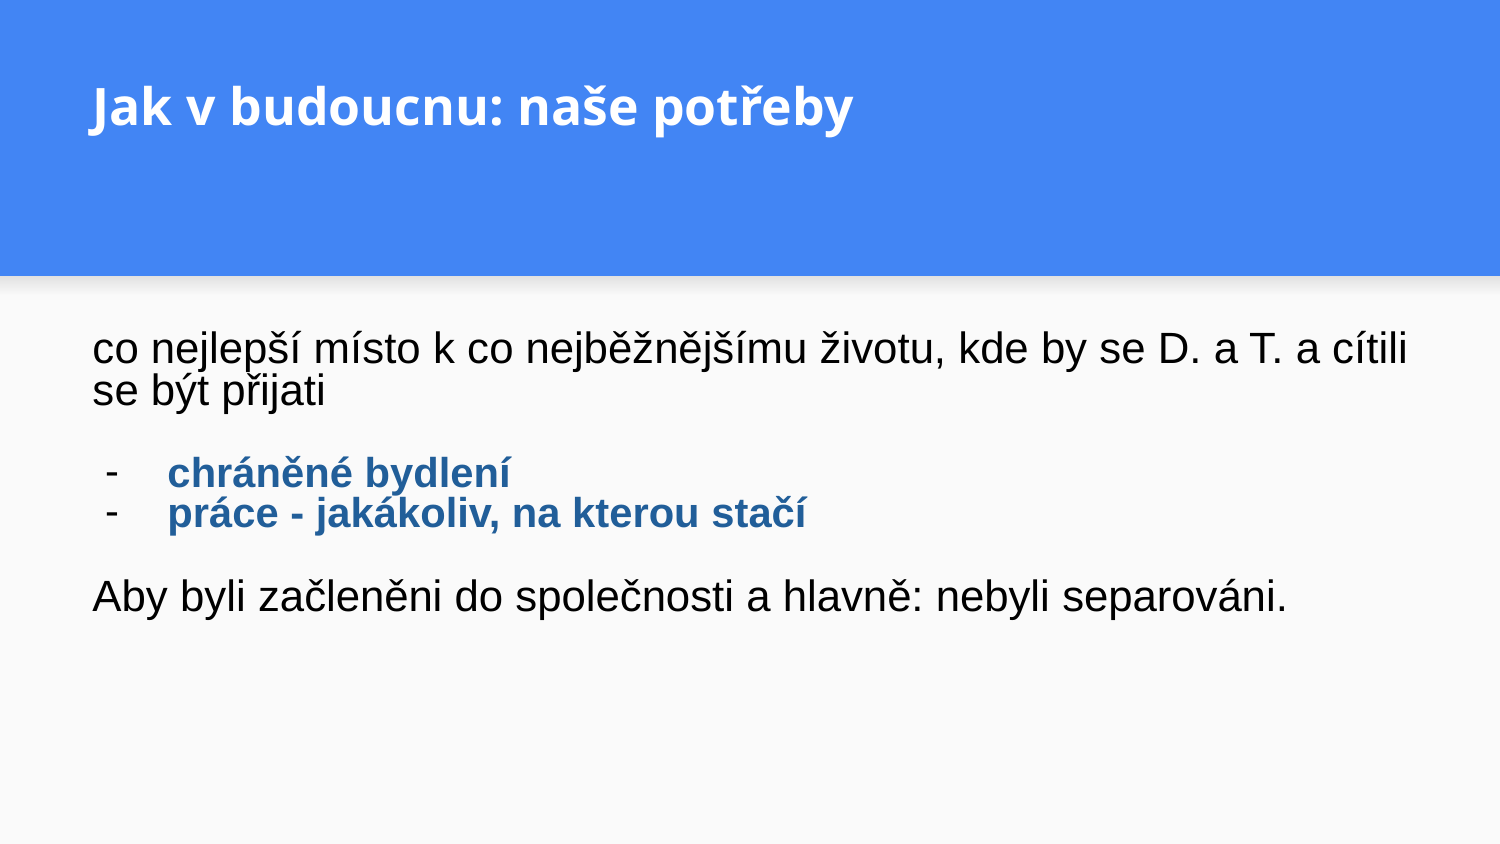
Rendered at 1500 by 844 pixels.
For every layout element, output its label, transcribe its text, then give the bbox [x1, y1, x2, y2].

list co nejlepší místo k co nejběžnějšímu životu, kde by se D. a T. a cítili se být přijati chráněné bydlení práce - jakákoliv, na kterou stačí Aby byli začleněni do společnosti a hlavně: nebyli separováni. [77, 314, 1427, 760]
title Jak v budoucnu: naše potřeby [77, 35, 1427, 151]
